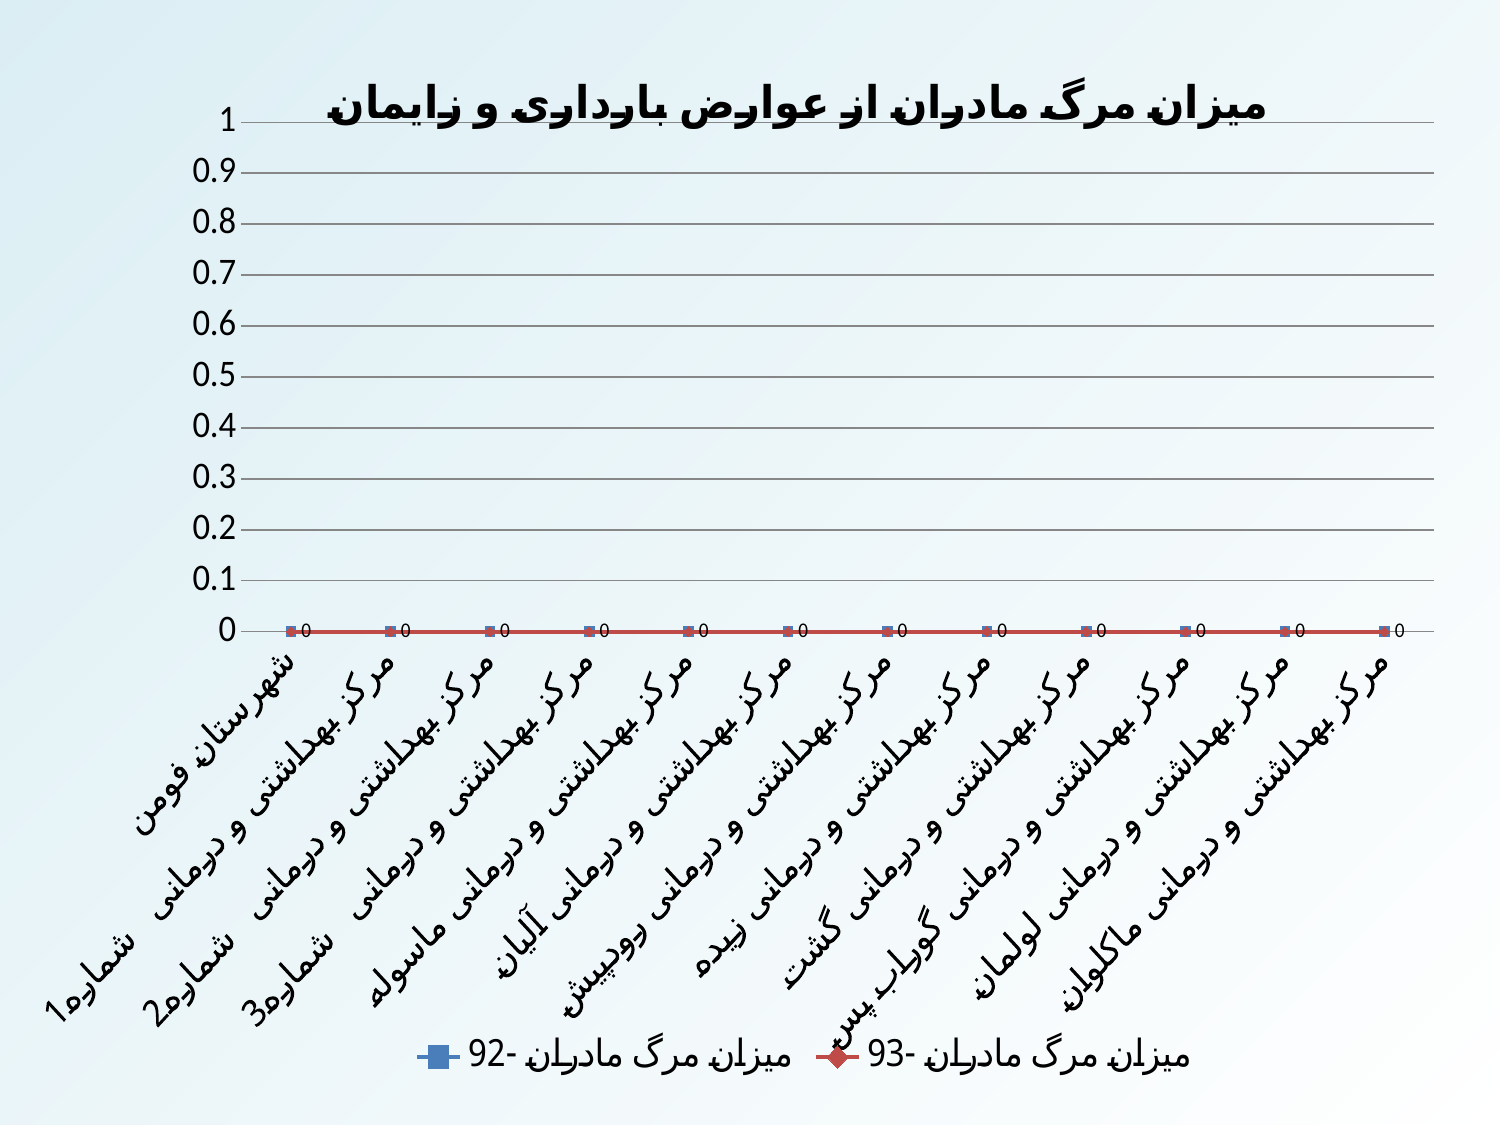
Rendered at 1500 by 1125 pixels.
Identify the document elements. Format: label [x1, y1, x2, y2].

chart [34, 34, 1466, 1091]
